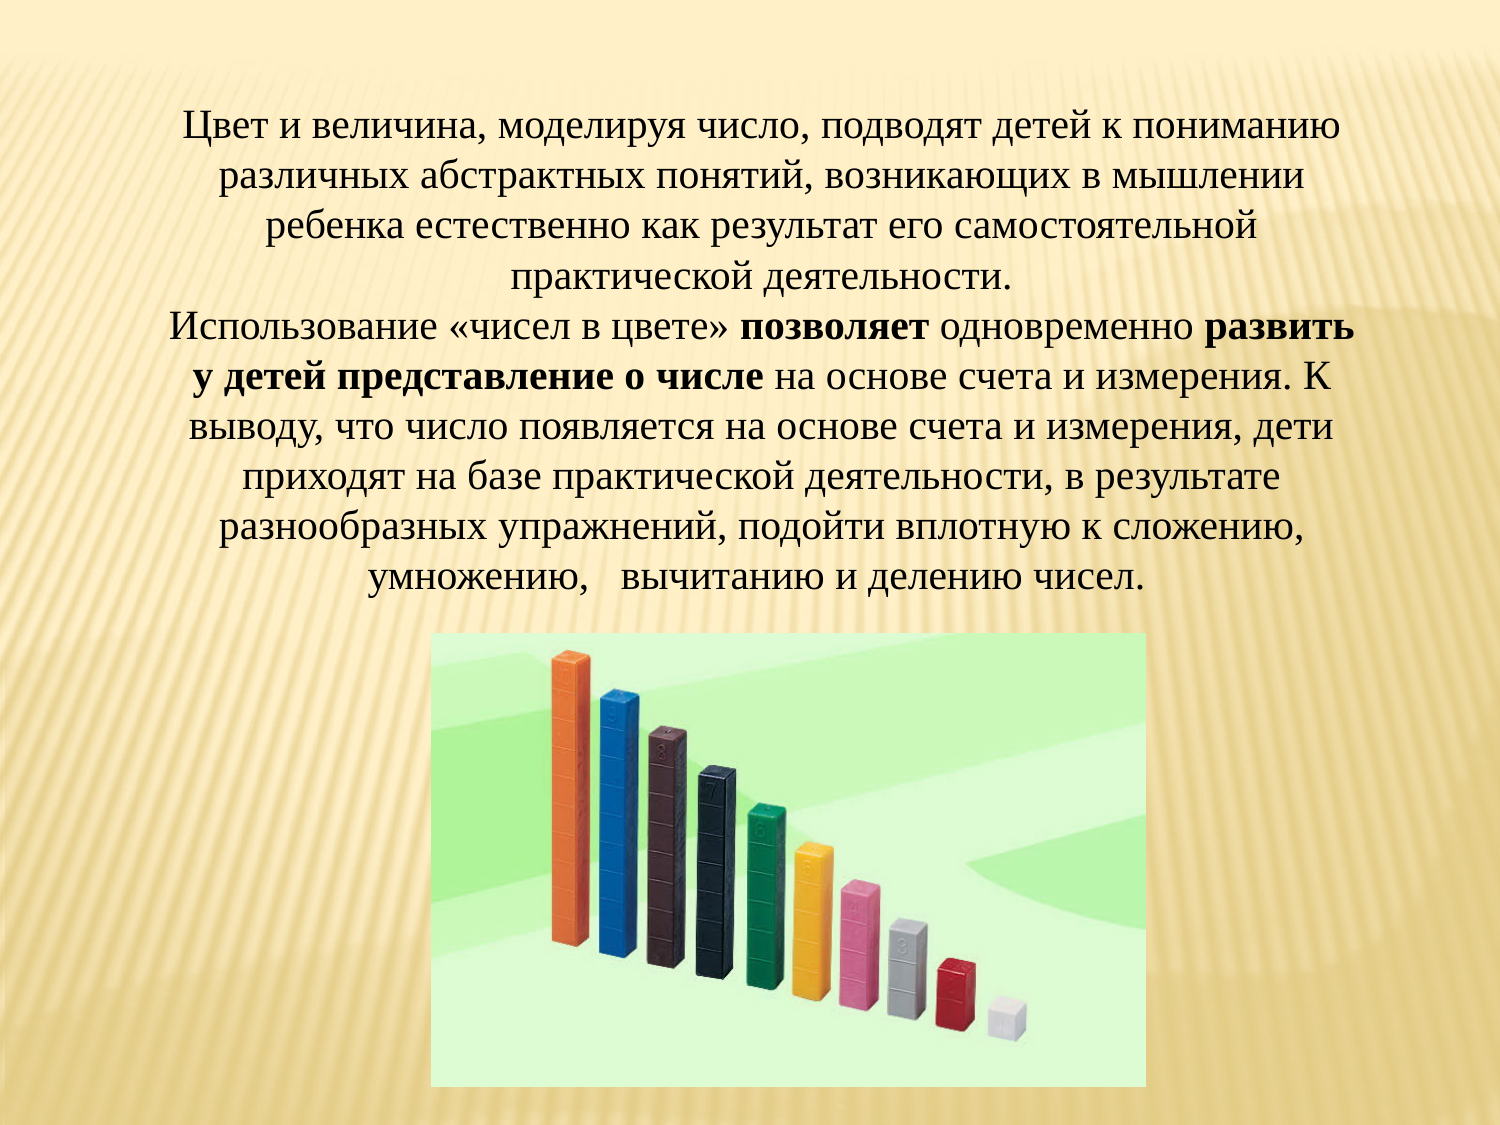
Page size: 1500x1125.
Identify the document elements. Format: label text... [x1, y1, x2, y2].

text_box Цвет и величина, моделируя число, подводят детей к пониманию различных абстрактных понятий, возникающих в мышлении ребенка естественно как результат его самостоятельной практической деятельности. Использование «чисел в цвете» позволяет одновременно развить у детей представление о числе на основе счета и измерения. К выводу, что число появляется на основе счета и измерения, дети приходят на базе практической деятельности, в результате разнообразных упражнений, подойти вплотную к сложению, умножению, вычитанию и делению чисел. [147, 89, 1376, 605]
picture [430, 633, 1146, 1087]
